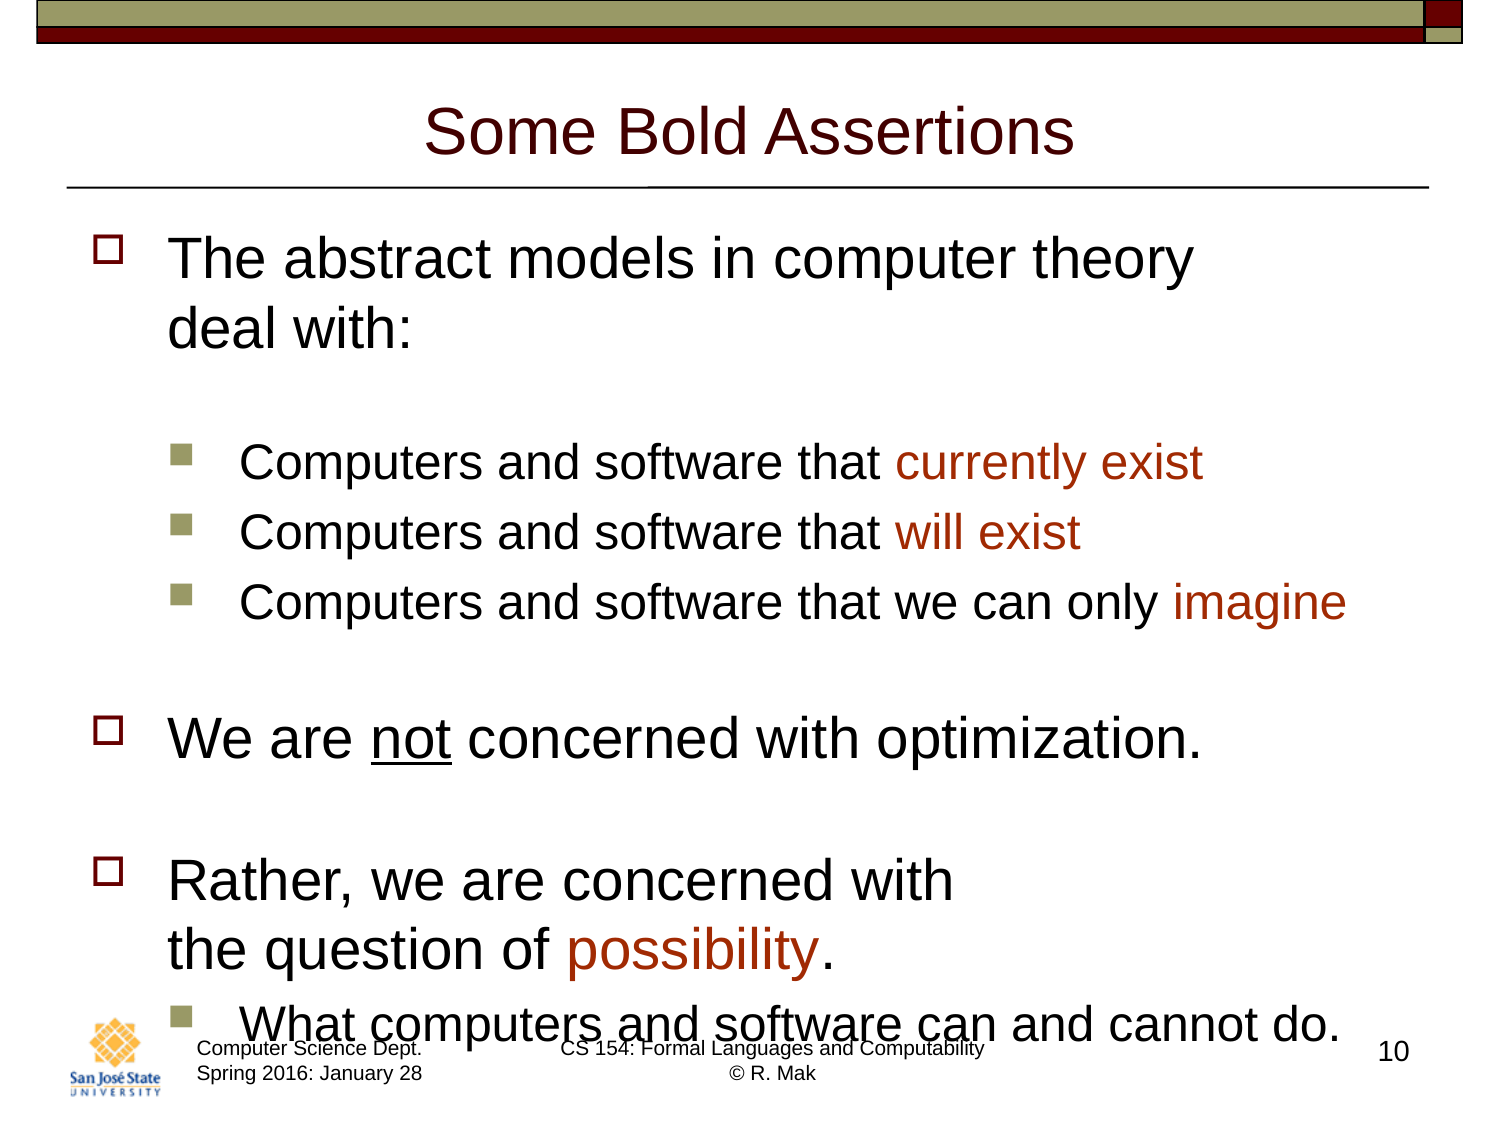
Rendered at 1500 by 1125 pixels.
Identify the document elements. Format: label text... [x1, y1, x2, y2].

title Some Bold Assertions [75, 67, 1425, 175]
slide_number 10 [1112, 1025, 1425, 1100]
list The abstract models in computer theory deal with: Computers and software that currently exist Computers and software that will exist Computers and software that we can only imagine We are not concerned with optimization. Rather, we are concerned with the question of possibility. What computers and software can and cannot do. [75, 212, 1425, 1006]
picture [60, 1012, 166, 1112]
